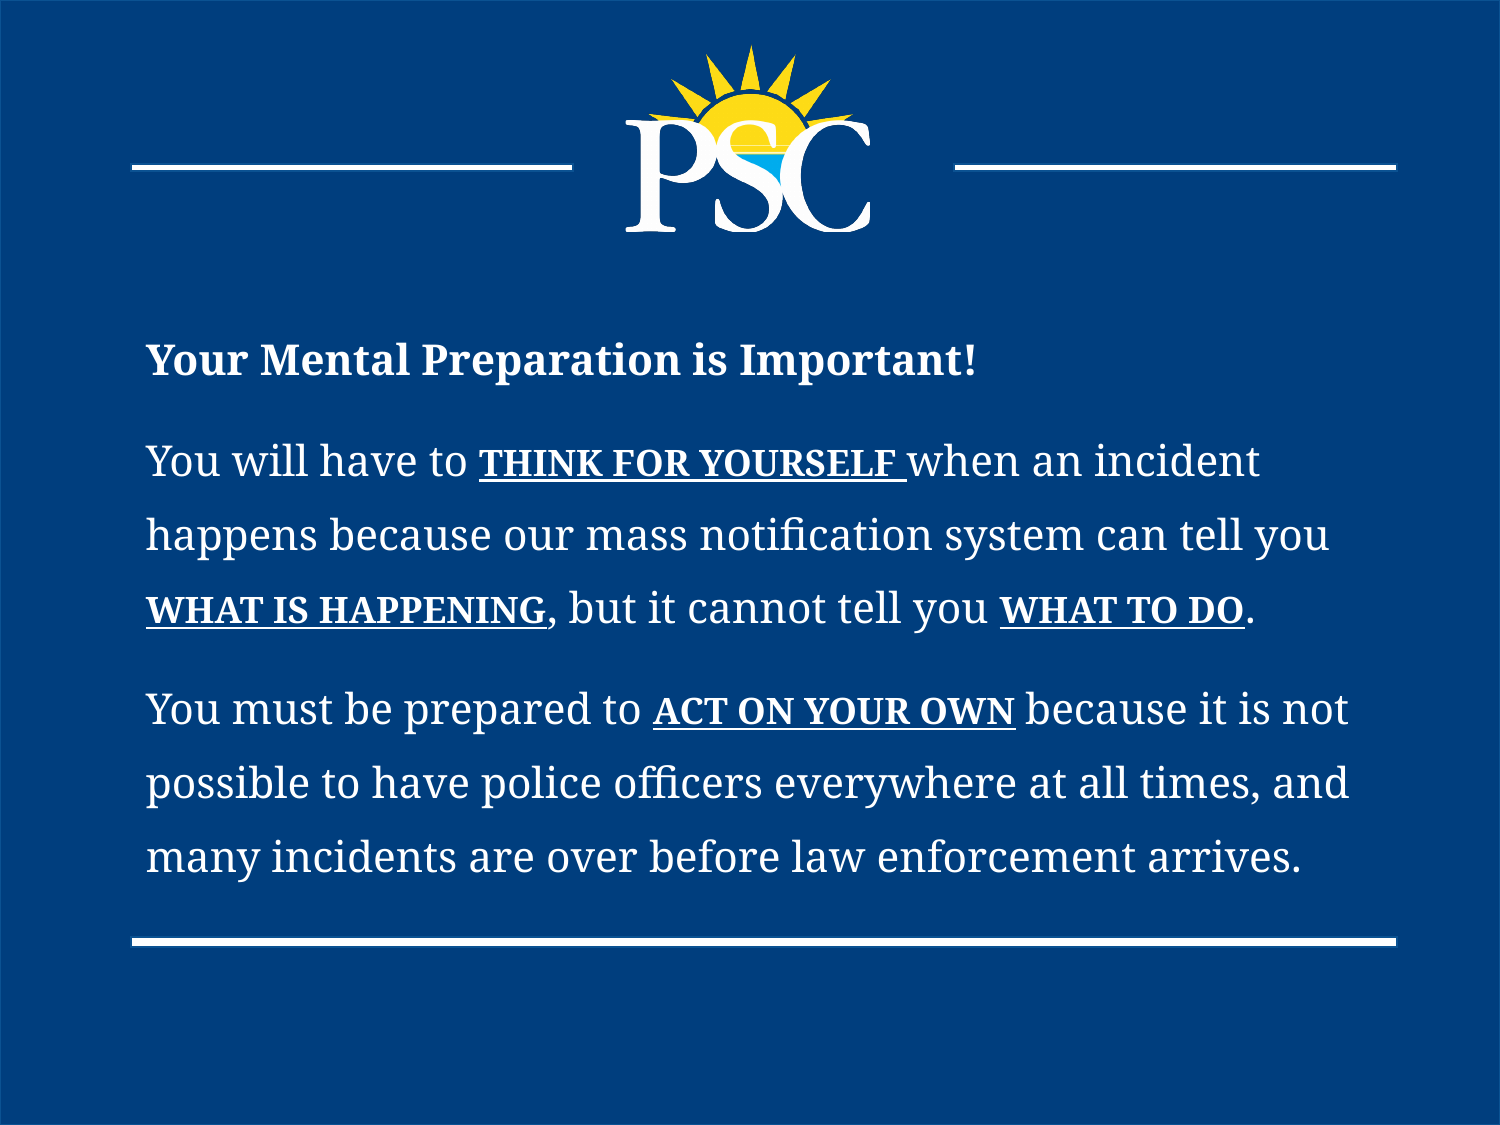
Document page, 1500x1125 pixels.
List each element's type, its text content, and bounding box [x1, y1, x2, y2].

list Your Mental Preparation is Important! You will have to THINK FOR YOURSELF when an incident happens because our mass notification system can tell you WHAT IS HAPPENING, but it cannot tell you WHAT TO DO. You must be prepared to ACT ON YOUR OWN because it is not possible to have police officers everywhere at all times, and many incidents are over before law enforcement arrives. [130, 306, 1397, 949]
